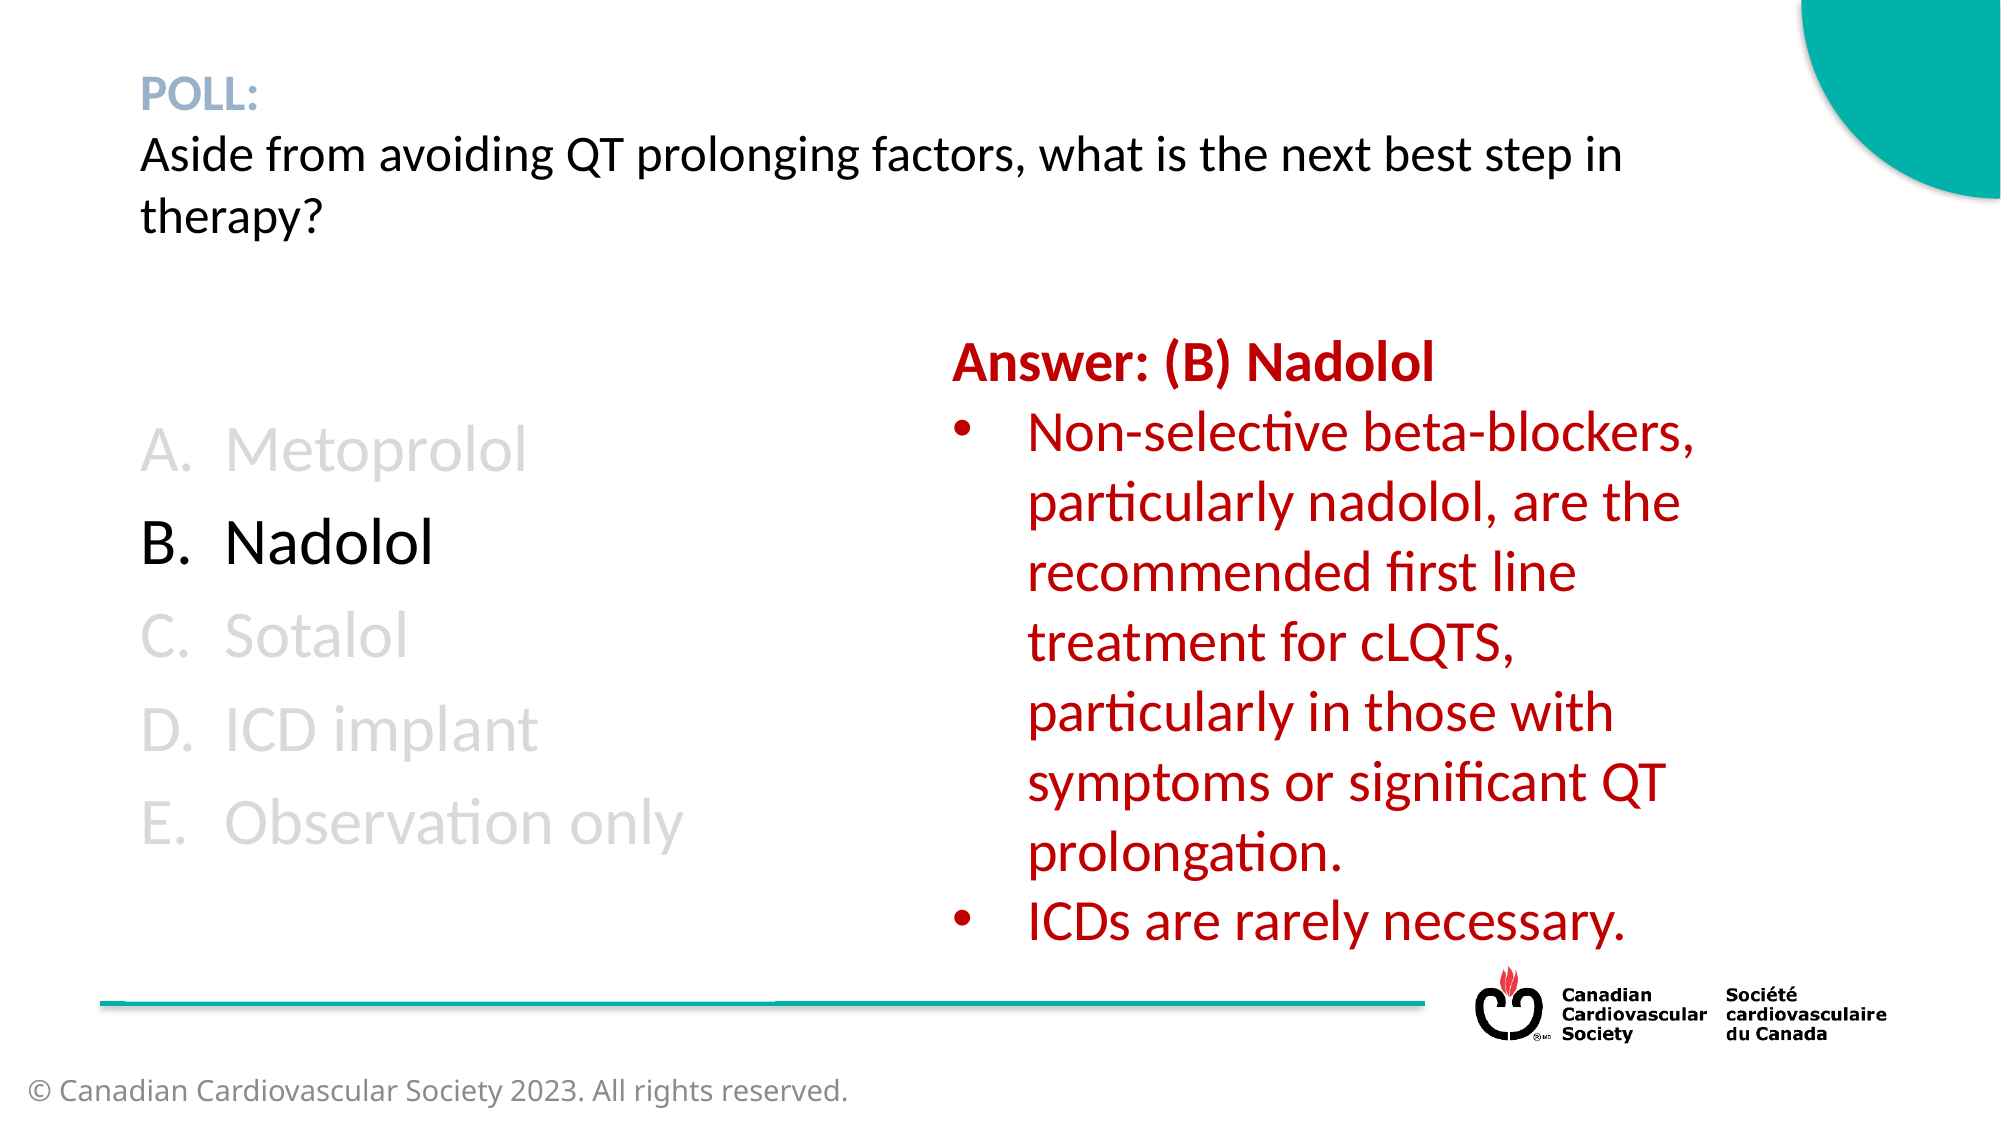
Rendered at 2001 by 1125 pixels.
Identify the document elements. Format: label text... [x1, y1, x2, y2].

text_box Answer: (B) Nadolol Non-selective beta-blockers, particularly nadolol, are the recommended first line treatment for cLQTS, particularly in those with symptoms or significant QT prolongation. ICDs are rarely necessary. [937, 315, 1763, 960]
slide_number © Canadian Cardiovascular Society 2023. All rights reserved. [12, 1065, 914, 1125]
picture [1417, 925, 1945, 1084]
text_box Metoprolol Nadolol Sotalol ICD implant Observation only [125, 396, 775, 1002]
text_box POLL: Aside from avoiding QT prolonging factors, what is the next best step in therapy? [125, 49, 1825, 252]
